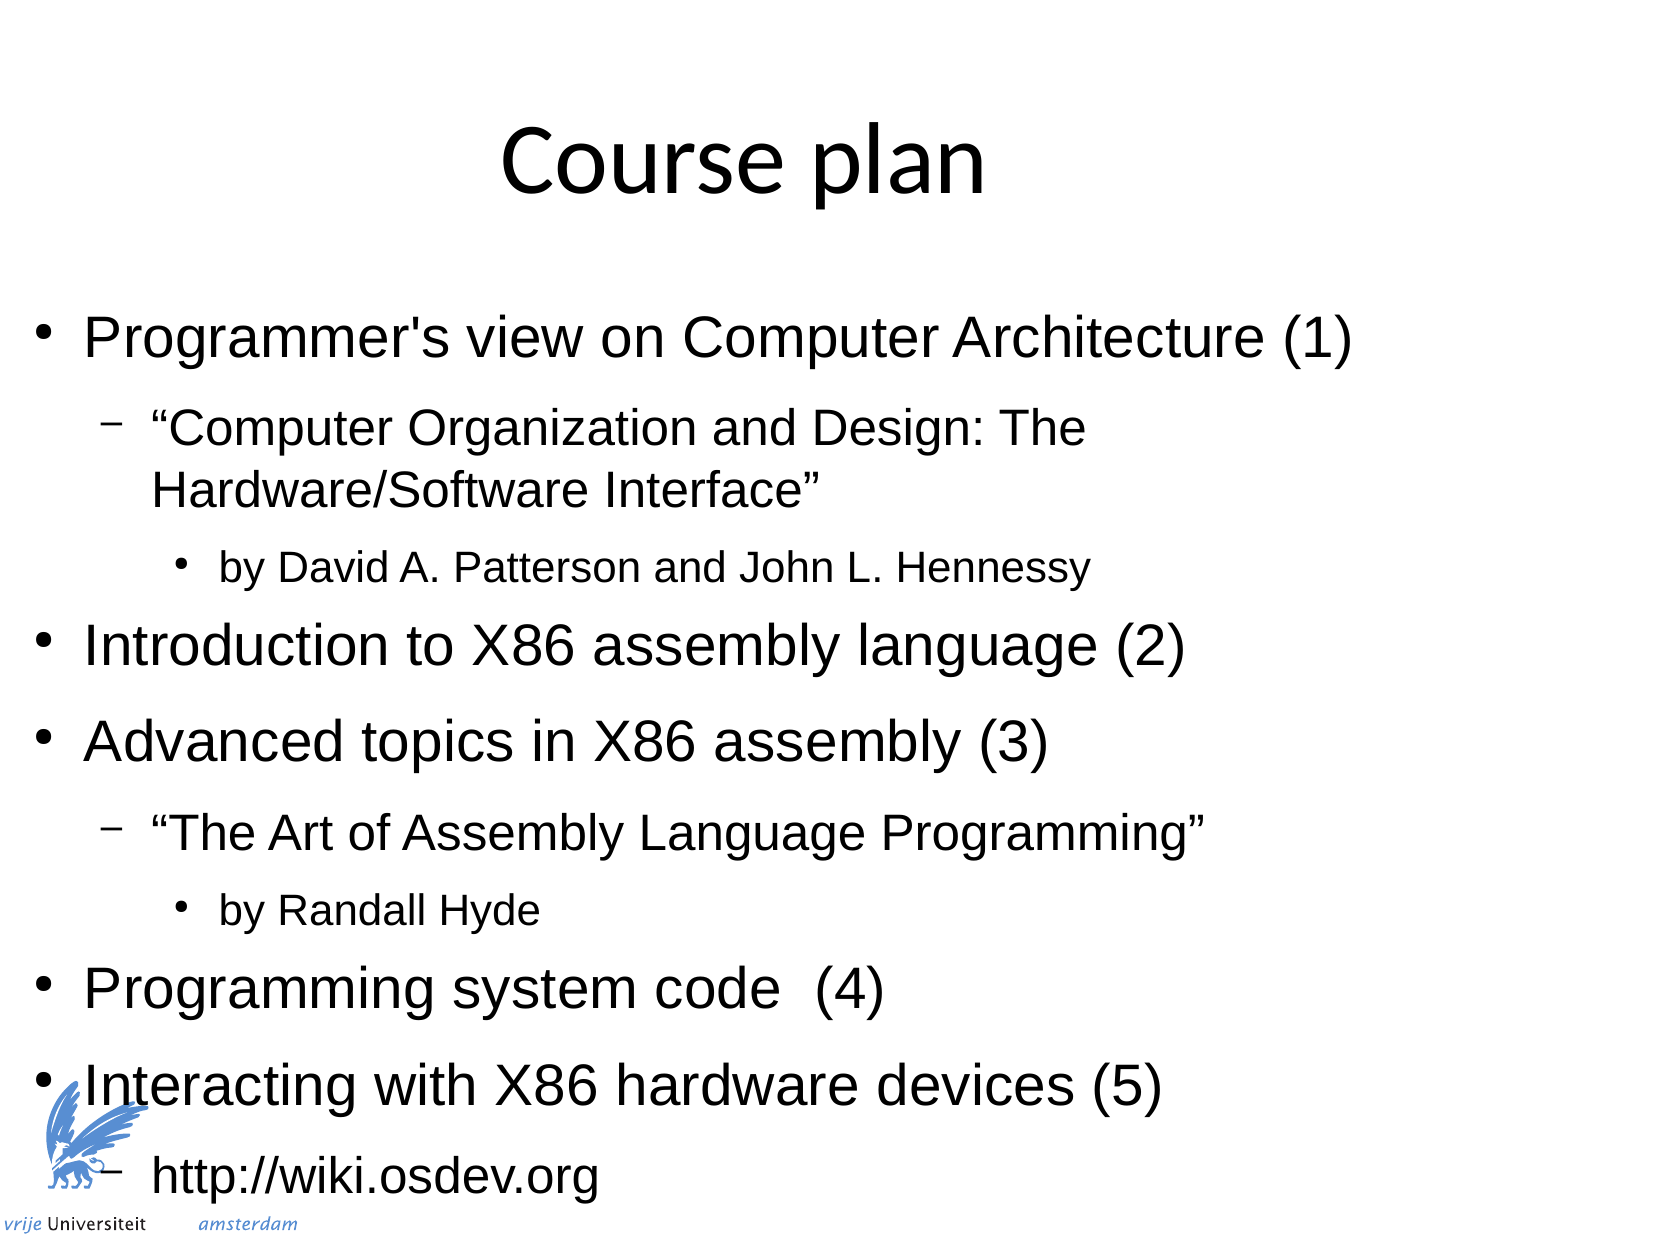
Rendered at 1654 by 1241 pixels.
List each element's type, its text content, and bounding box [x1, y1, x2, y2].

list Programmer's view on Computer Architecture (1) “Computer Organization and Design: The Hardware/Software Interface” by David A. Patterson and John L. Hennessy Introduction to X86 assembly language (2) Advanced topics in X86 assembly (3) “The Art of Assembly Language Programming” by Randall Hyde Programming system code (4) Interacting with X86 hardware devices (5) http://wiki.osdev.org [0, 290, 1456, 1220]
title Course plan [0, 49, 1489, 257]
